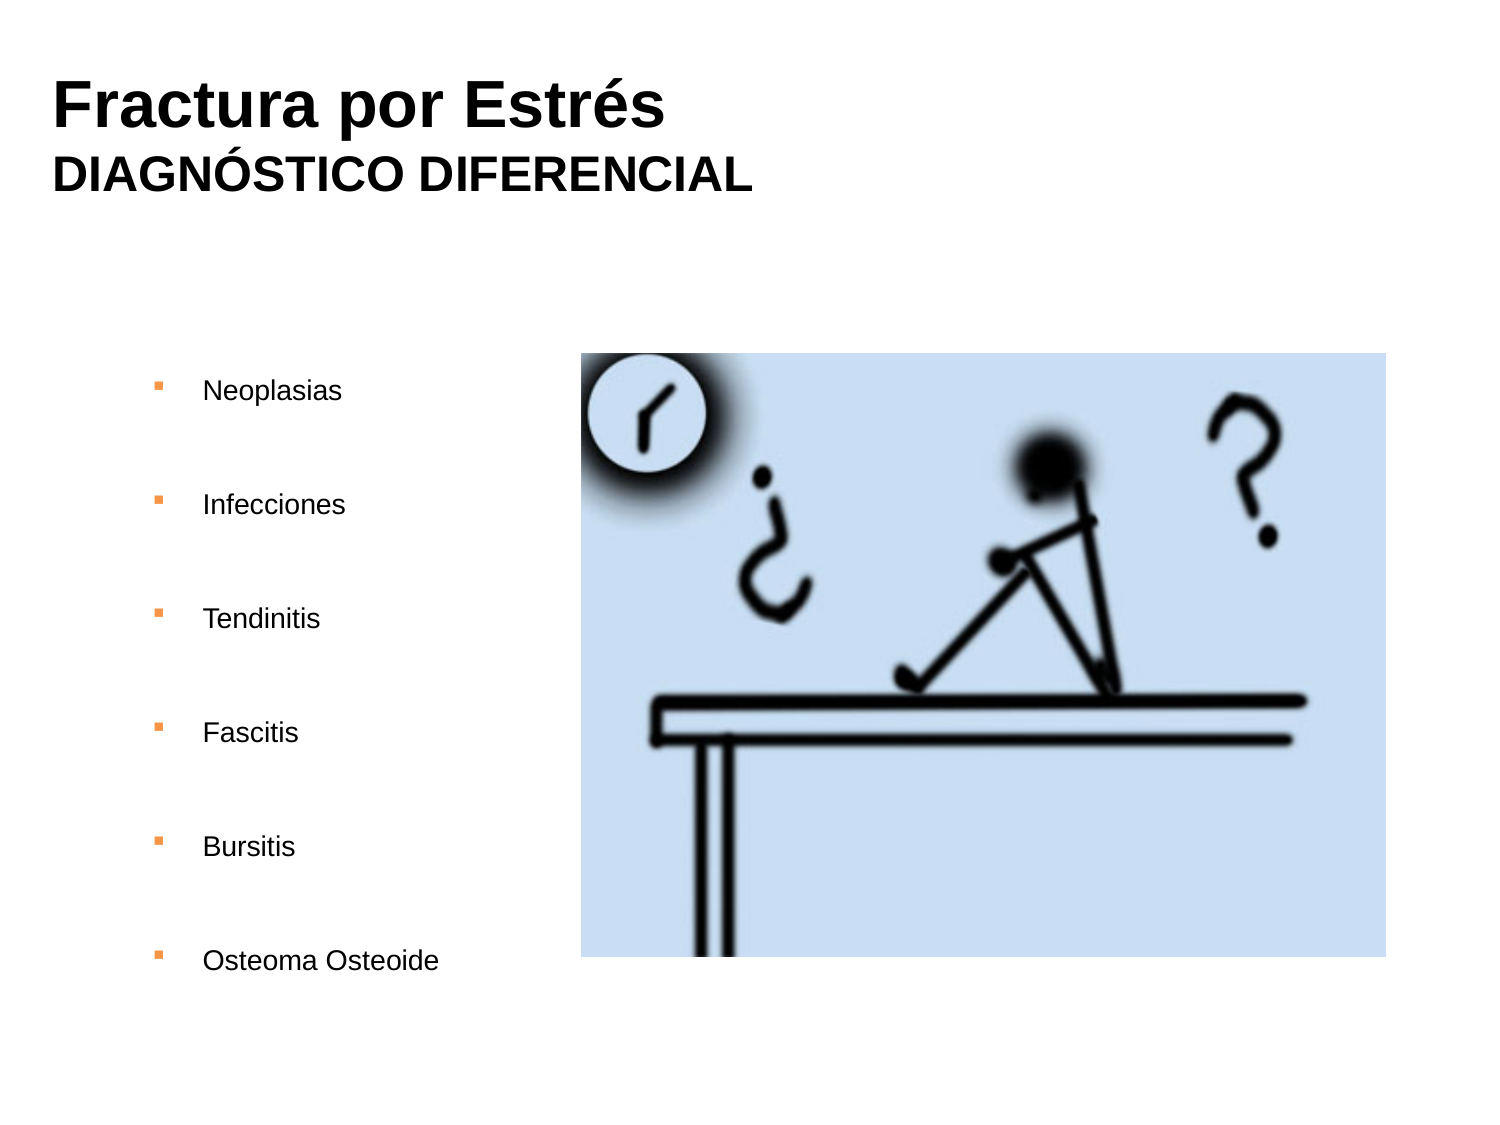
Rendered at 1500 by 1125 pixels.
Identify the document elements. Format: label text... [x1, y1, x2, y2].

title Fractura por Estrés DIAGNÓSTICO DIFERENCIAL [37, 37, 1101, 226]
picture [581, 353, 1386, 958]
list Neoplasias Infecciones Tendinitis Fascitis Bursitis Osteoma Osteoide [137, 347, 1363, 996]
